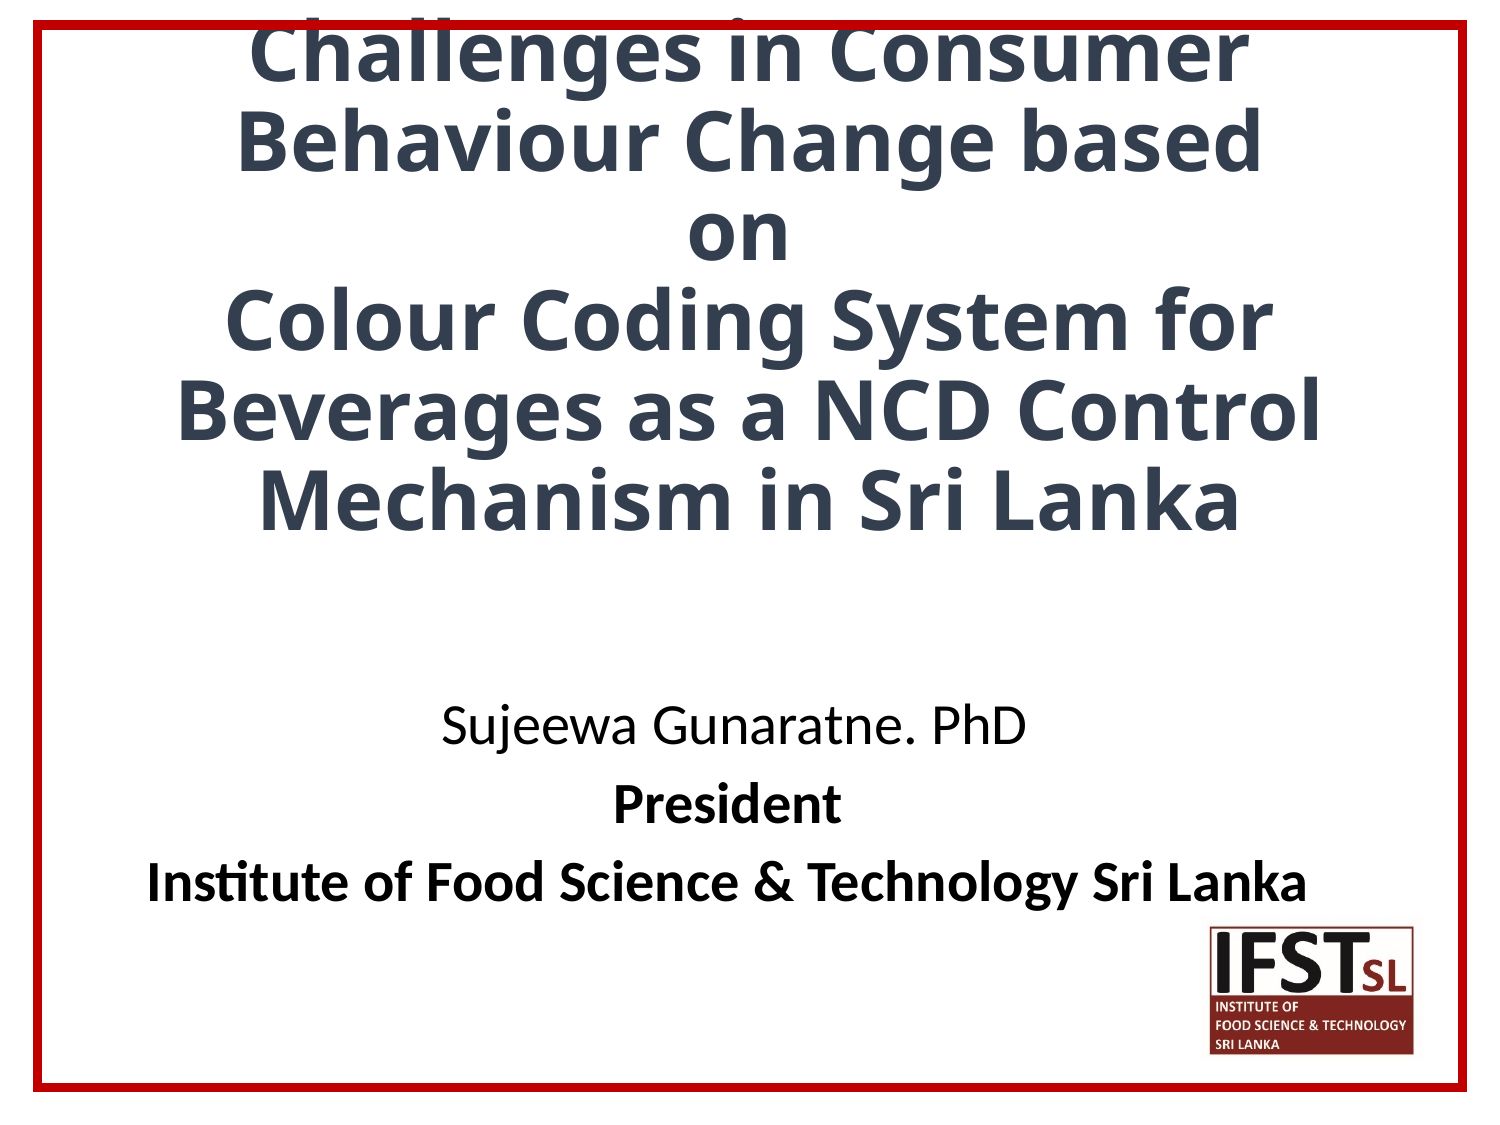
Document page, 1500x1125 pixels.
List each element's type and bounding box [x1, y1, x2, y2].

picture [1201, 916, 1424, 1062]
text_box [36, 24, 1463, 1088]
